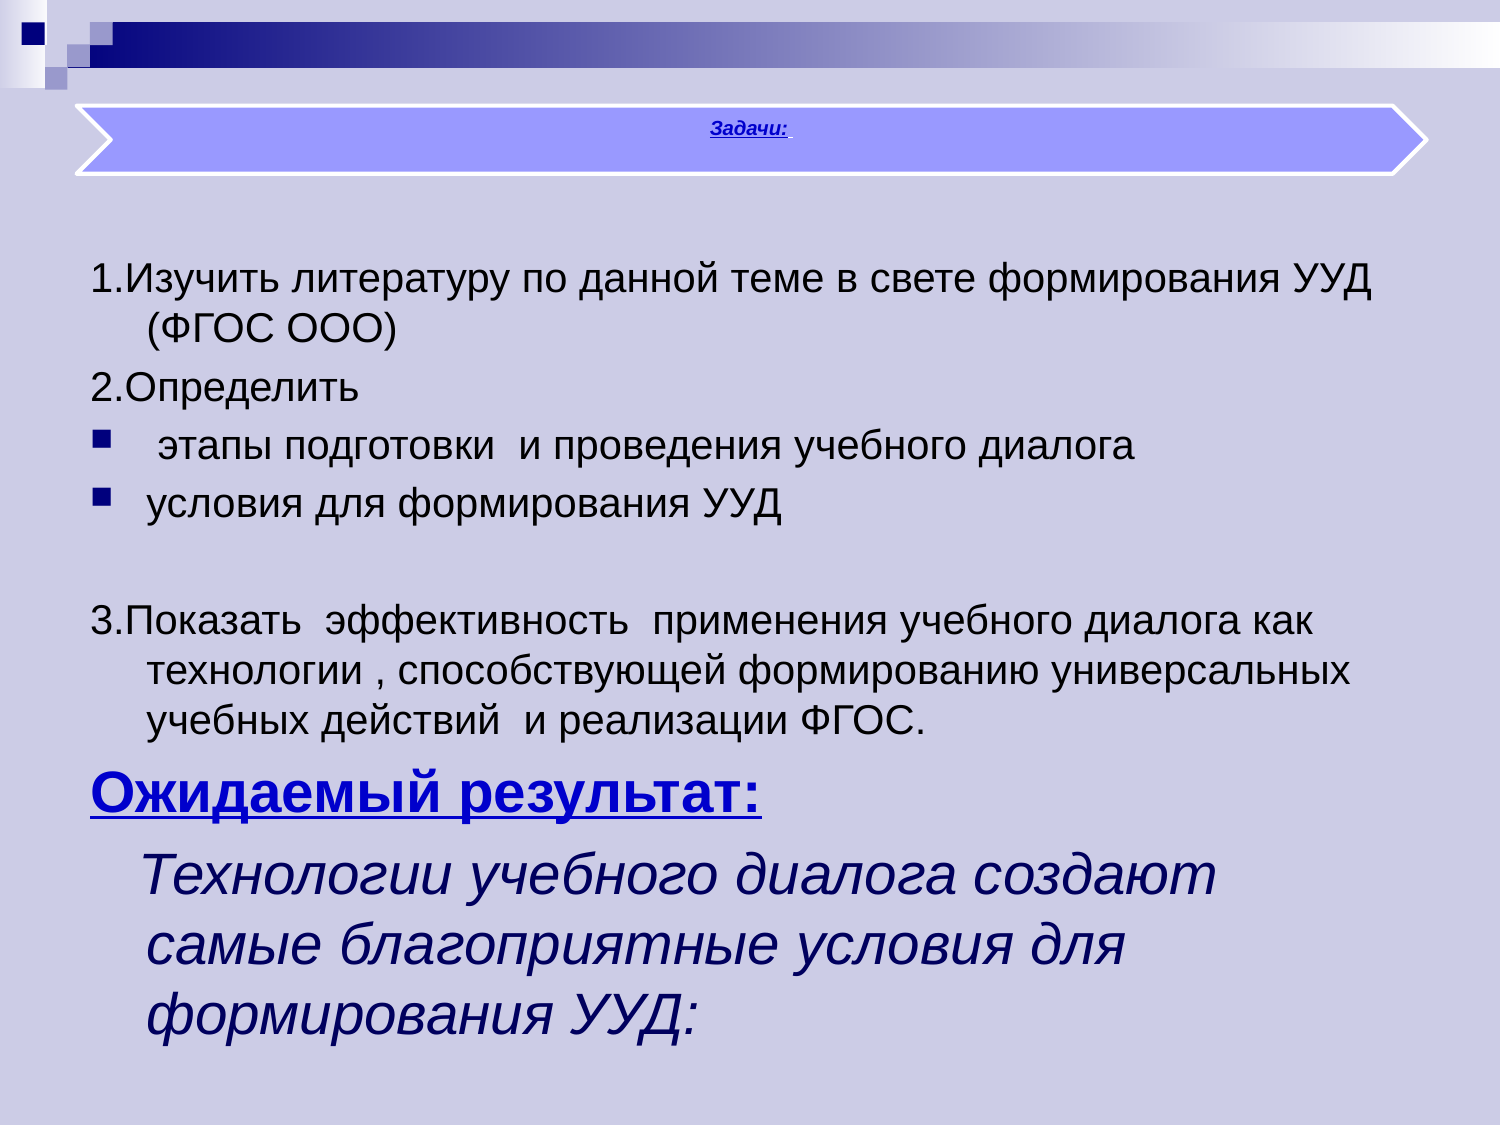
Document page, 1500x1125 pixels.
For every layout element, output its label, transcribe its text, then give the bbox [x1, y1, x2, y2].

list 1.Изучить литературу по данной теме в свете формирования УУД (ФГОС ООО) 2.Определить этапы подготовки и проведения учебного диалога условия для формирования УУД 3.Показать эффективность применения учебного диалога как технологии , способствующей формированию универсальных учебных действий и реализации ФГОС. Ожидаемый результат: Технологии учебного диалога создают самые благоприятные условия для формирования УУД: [74, 243, 1426, 1071]
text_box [76, 54, 1427, 226]
